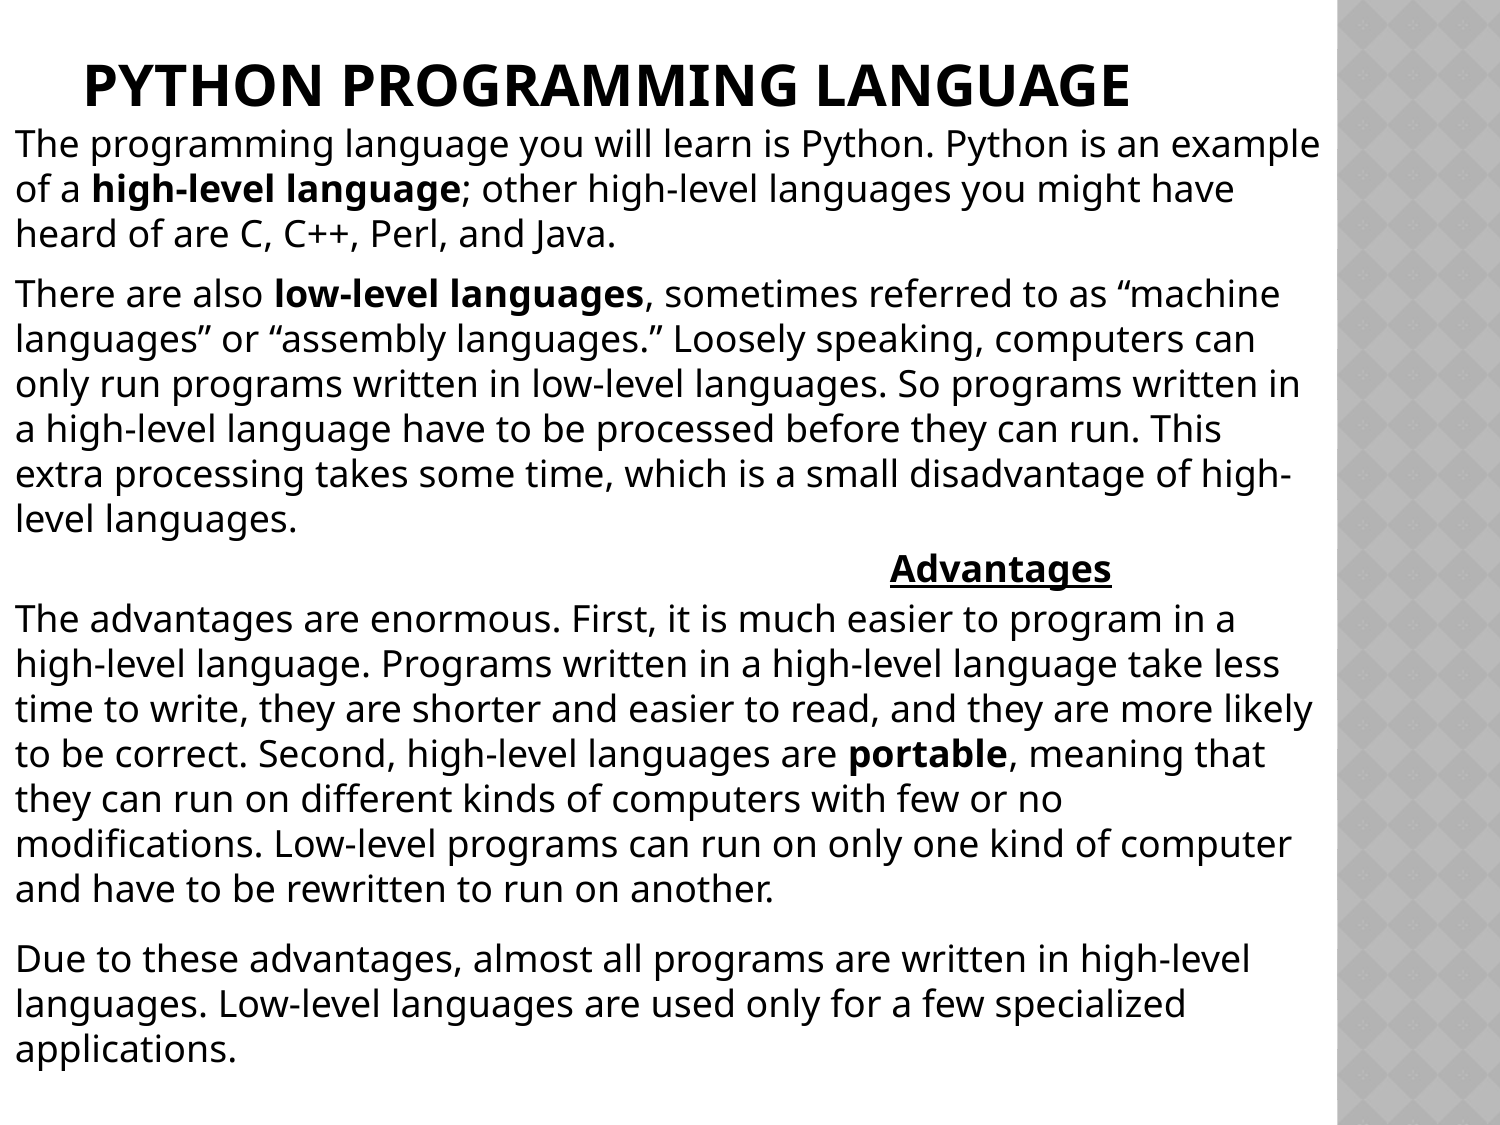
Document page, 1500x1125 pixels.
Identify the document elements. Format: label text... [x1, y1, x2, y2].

text_box There are also low-level languages, sometimes referred to as “machine languages” or “assembly languages.” Loosely speaking, computers can only run programs written in low-level languages. So programs written in a high-level language have to be processed before they can run. This extra processing takes some time, which is a small disadvantage of high-level languages. [0, 262, 1325, 548]
text_box The advantages are enormous. First, it is much easier to program in a high-level language. Programs written in a high-level language take less time to write, they are shorter and easier to read, and they are more likely to be correct. Second, high-level languages are portable, meaning that they can run on different kinds of computers with few or no modifications. Low-level programs can run on only one kind of computer and have to be rewritten to run on another. [0, 587, 1338, 928]
text_box Due to these advantages, almost all programs are written in high-level languages. Low-level languages are used only for a few specialized applications. [0, 928, 1338, 1123]
title Python programming language [75, 45, 1425, 188]
text_box Advantages [875, 537, 1200, 587]
text_box The programming language you will learn is Python. Python is an example of a high-level language; other high-level languages you might have heard of are C, C++, Perl, and Java. [0, 112, 1338, 263]
